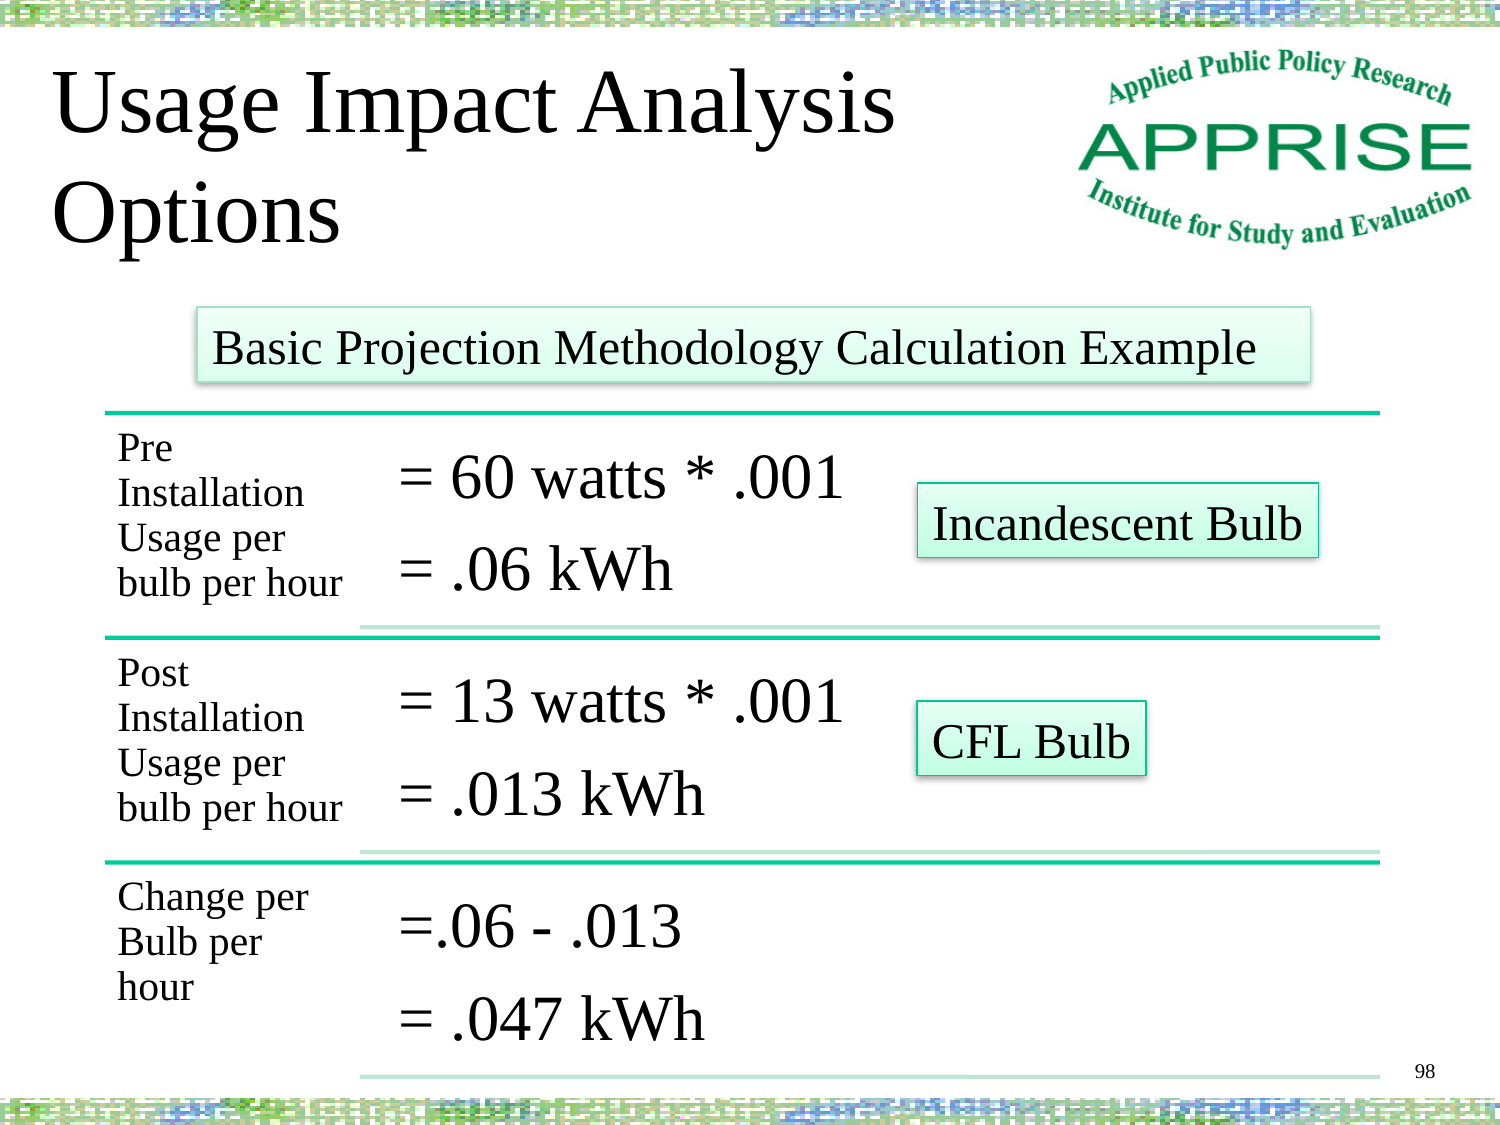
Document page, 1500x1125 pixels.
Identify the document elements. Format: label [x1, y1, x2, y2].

text_box [196, 306, 1311, 383]
picture [0, 1098, 1500, 1125]
picture [0, 0, 1500, 276]
text_box [104, 641, 1380, 860]
text_box [1399, 1050, 1463, 1090]
text_box [104, 416, 1380, 635]
title [36, 57, 1049, 245]
text_box [104, 865, 1380, 1088]
